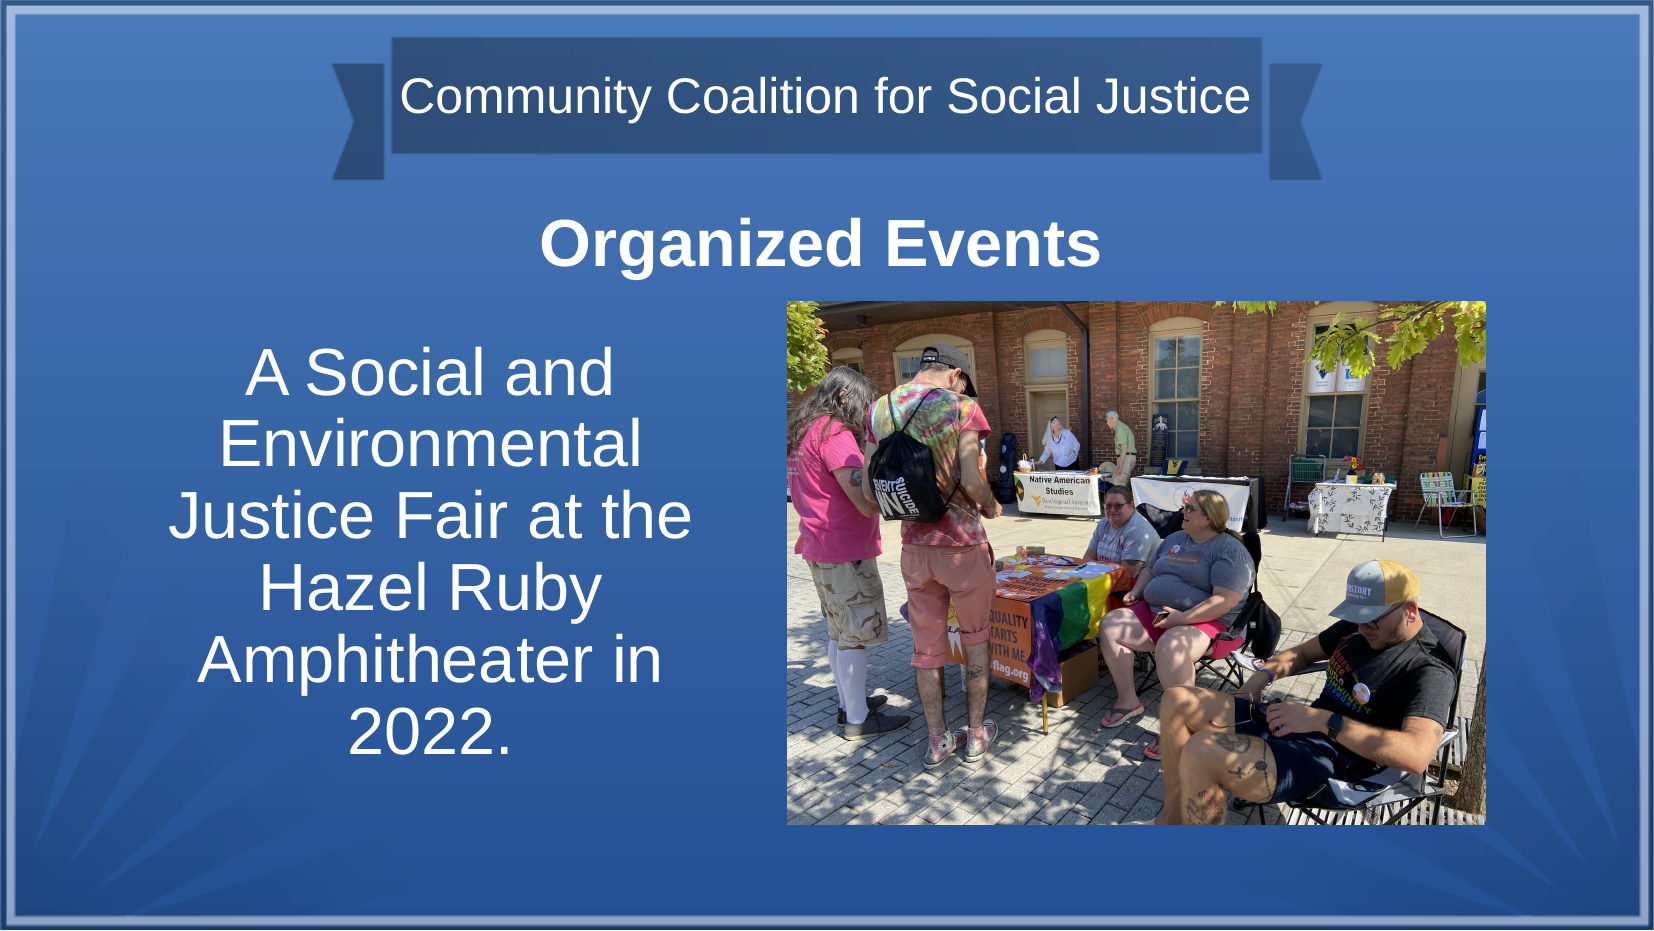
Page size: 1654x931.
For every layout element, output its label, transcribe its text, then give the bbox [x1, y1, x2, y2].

text_box Organized Events [525, 191, 1125, 282]
picture [0, 0, 1654, 930]
subtitle A Social and Environmental Justice Fair at the Hazel Ruby Amphitheater in 2022. [112, 337, 713, 786]
title Community Coalition for Social Justice [206, 21, 1445, 175]
